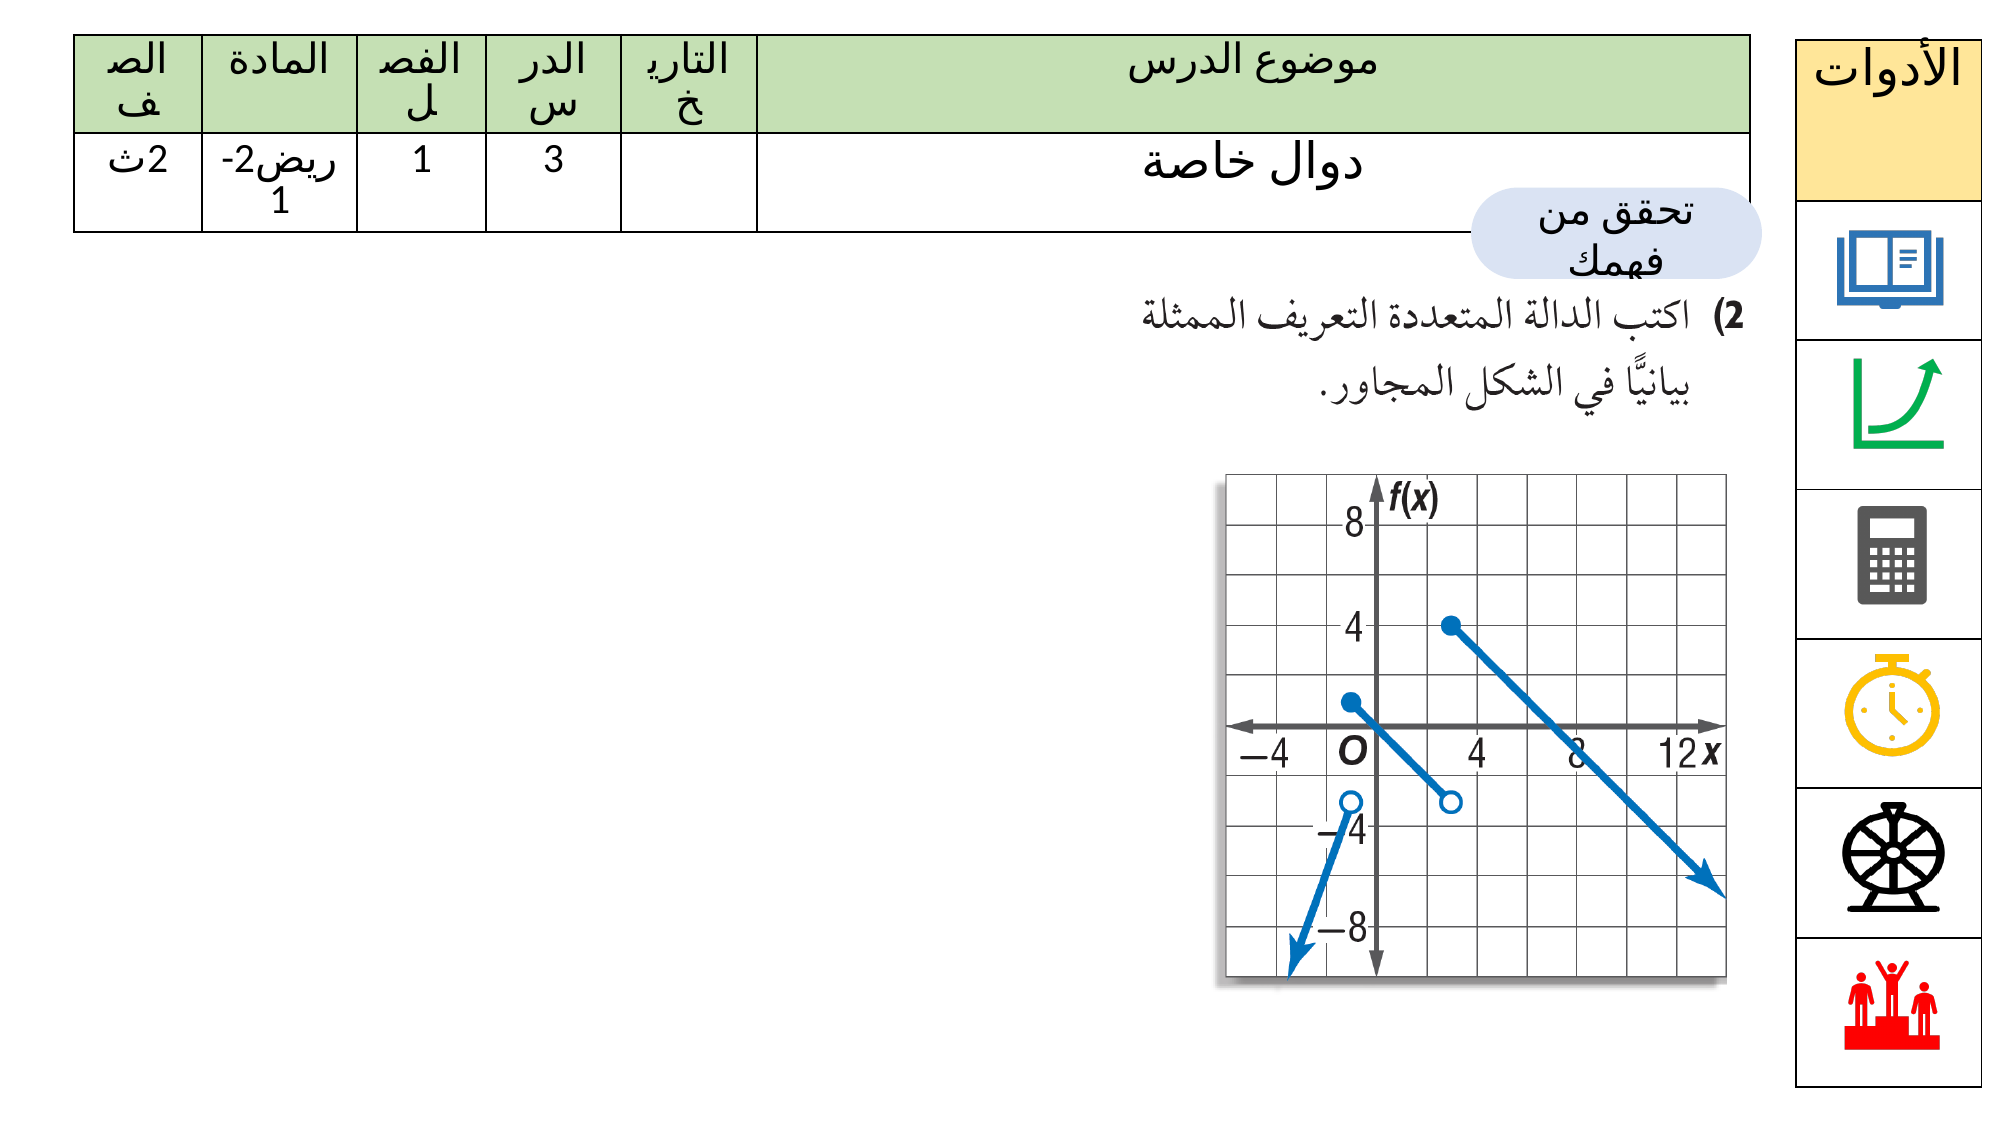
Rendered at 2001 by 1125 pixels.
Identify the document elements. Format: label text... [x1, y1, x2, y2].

picture [1827, 802, 1961, 912]
text_box تحقق من فهمك [1470, 186, 1764, 279]
picture [1835, 340, 1962, 467]
picture [1832, 211, 1948, 327]
picture [1833, 496, 1951, 614]
picture [1835, 948, 1949, 1062]
picture [1825, 642, 1959, 768]
picture [1201, 455, 1741, 1002]
picture [1128, 279, 1763, 425]
